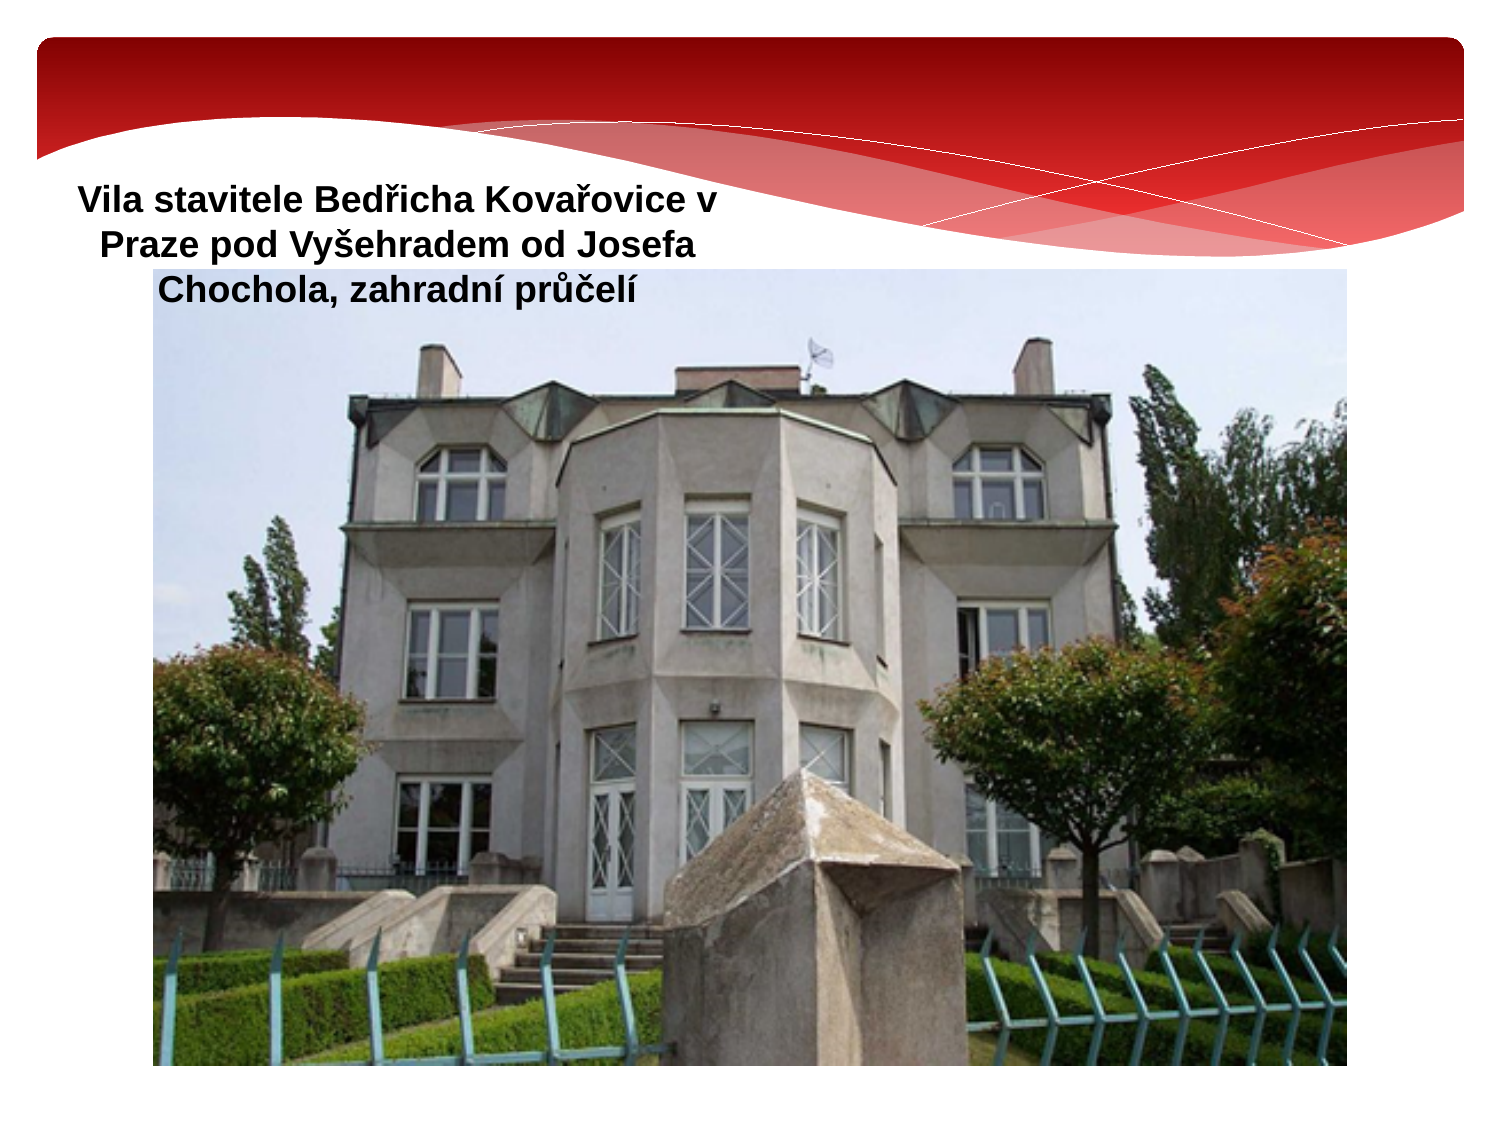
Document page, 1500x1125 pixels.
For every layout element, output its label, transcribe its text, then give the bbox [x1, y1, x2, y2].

text_box Vila stavitele Bedřicha Kovařovice v Praze pod Vyšehradem od Josefa Chochola, zahradní průčelí [22, 78, 773, 363]
picture [153, 269, 1347, 1066]
